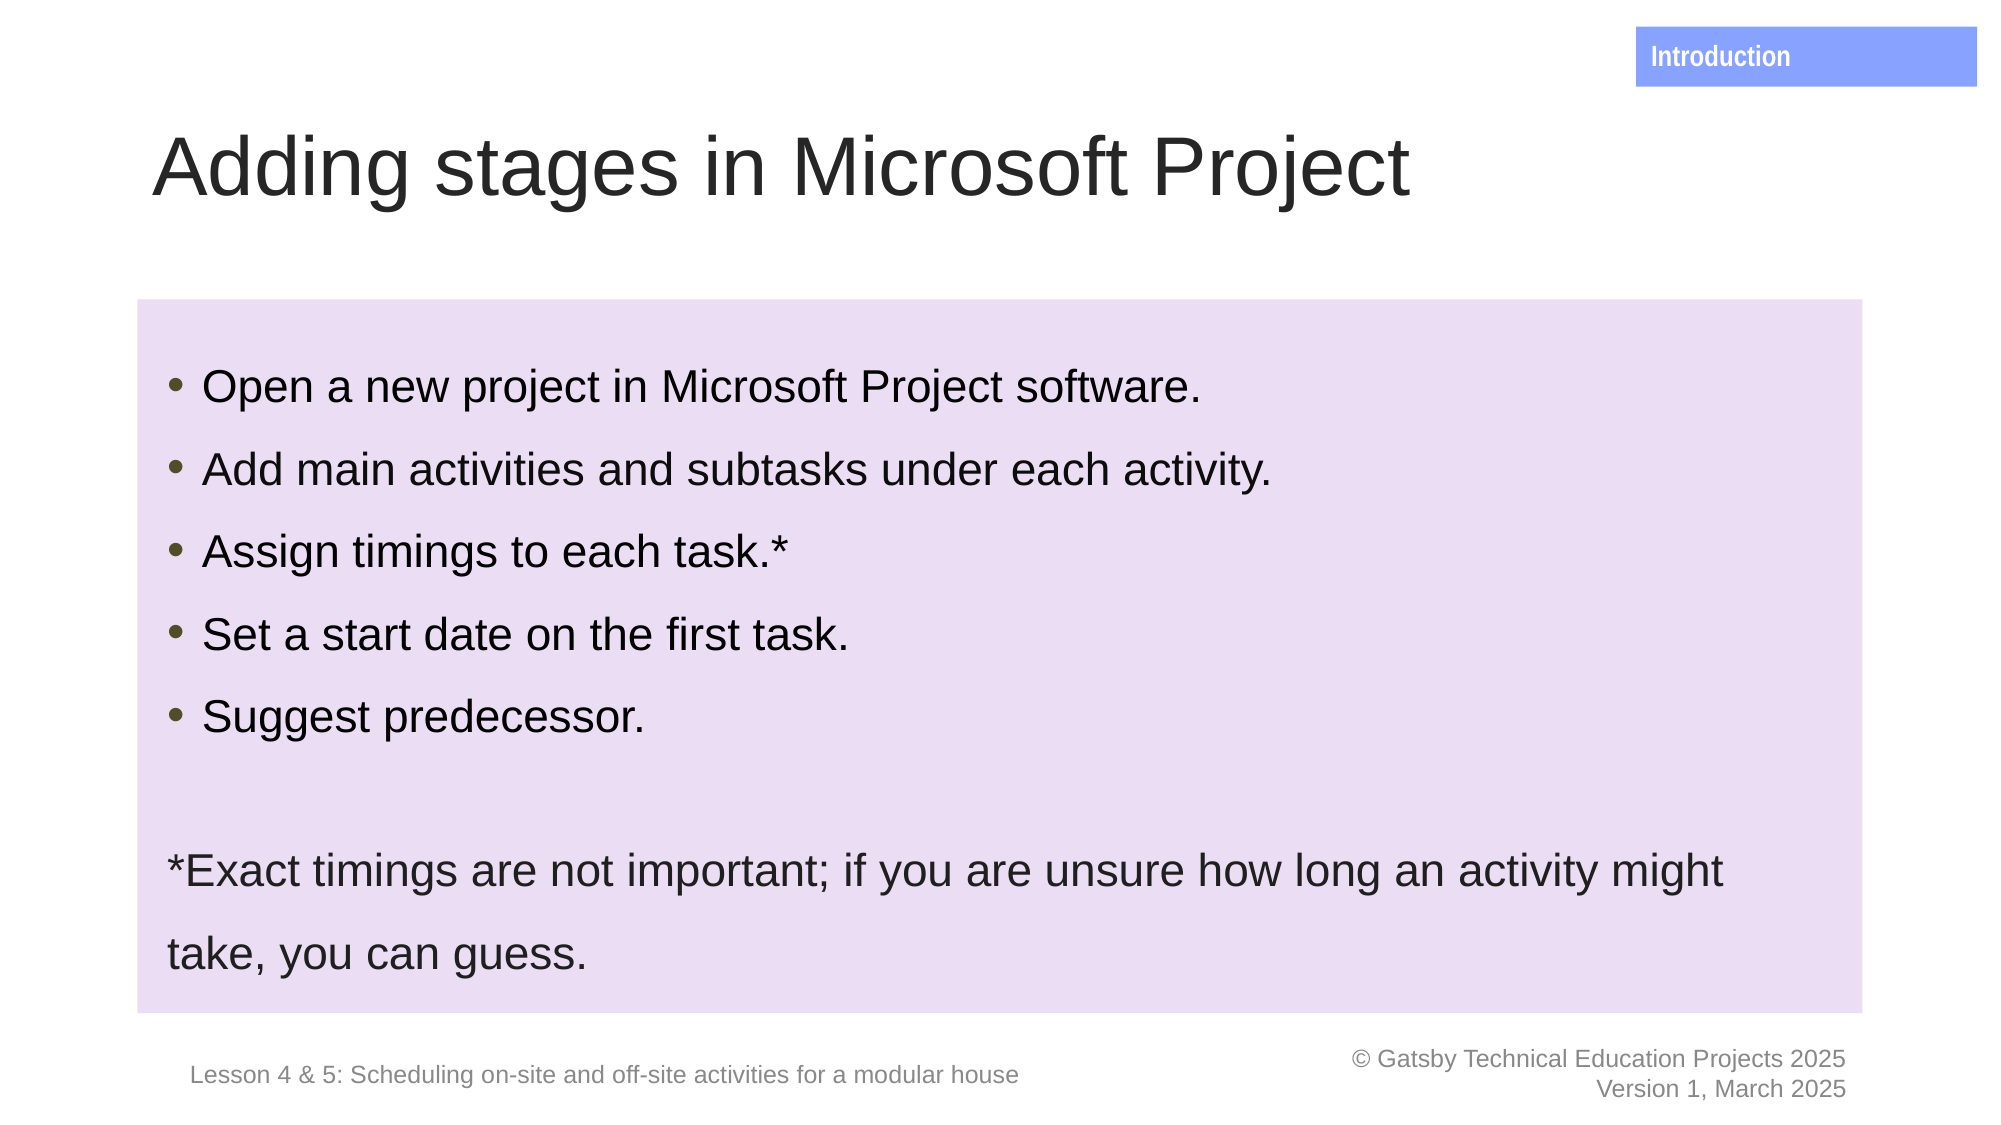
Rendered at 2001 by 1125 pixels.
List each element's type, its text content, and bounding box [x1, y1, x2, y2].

list Lesson 4 & 5: Scheduling on-site and off-site activities for a modular house [137, 1042, 1079, 1103]
title Adding stages in Microsoft Project [137, 59, 1863, 278]
list Introduction [1636, 26, 1978, 87]
list Open a new project in Microsoft Project software. Add main activities and subtasks under each activity. Assign timings to each task.* Set a start date on the first task. Suggest predecessor. *Exact timings are not important; if you are unsure how long an activity might take, you can guess. [137, 299, 1863, 1014]
